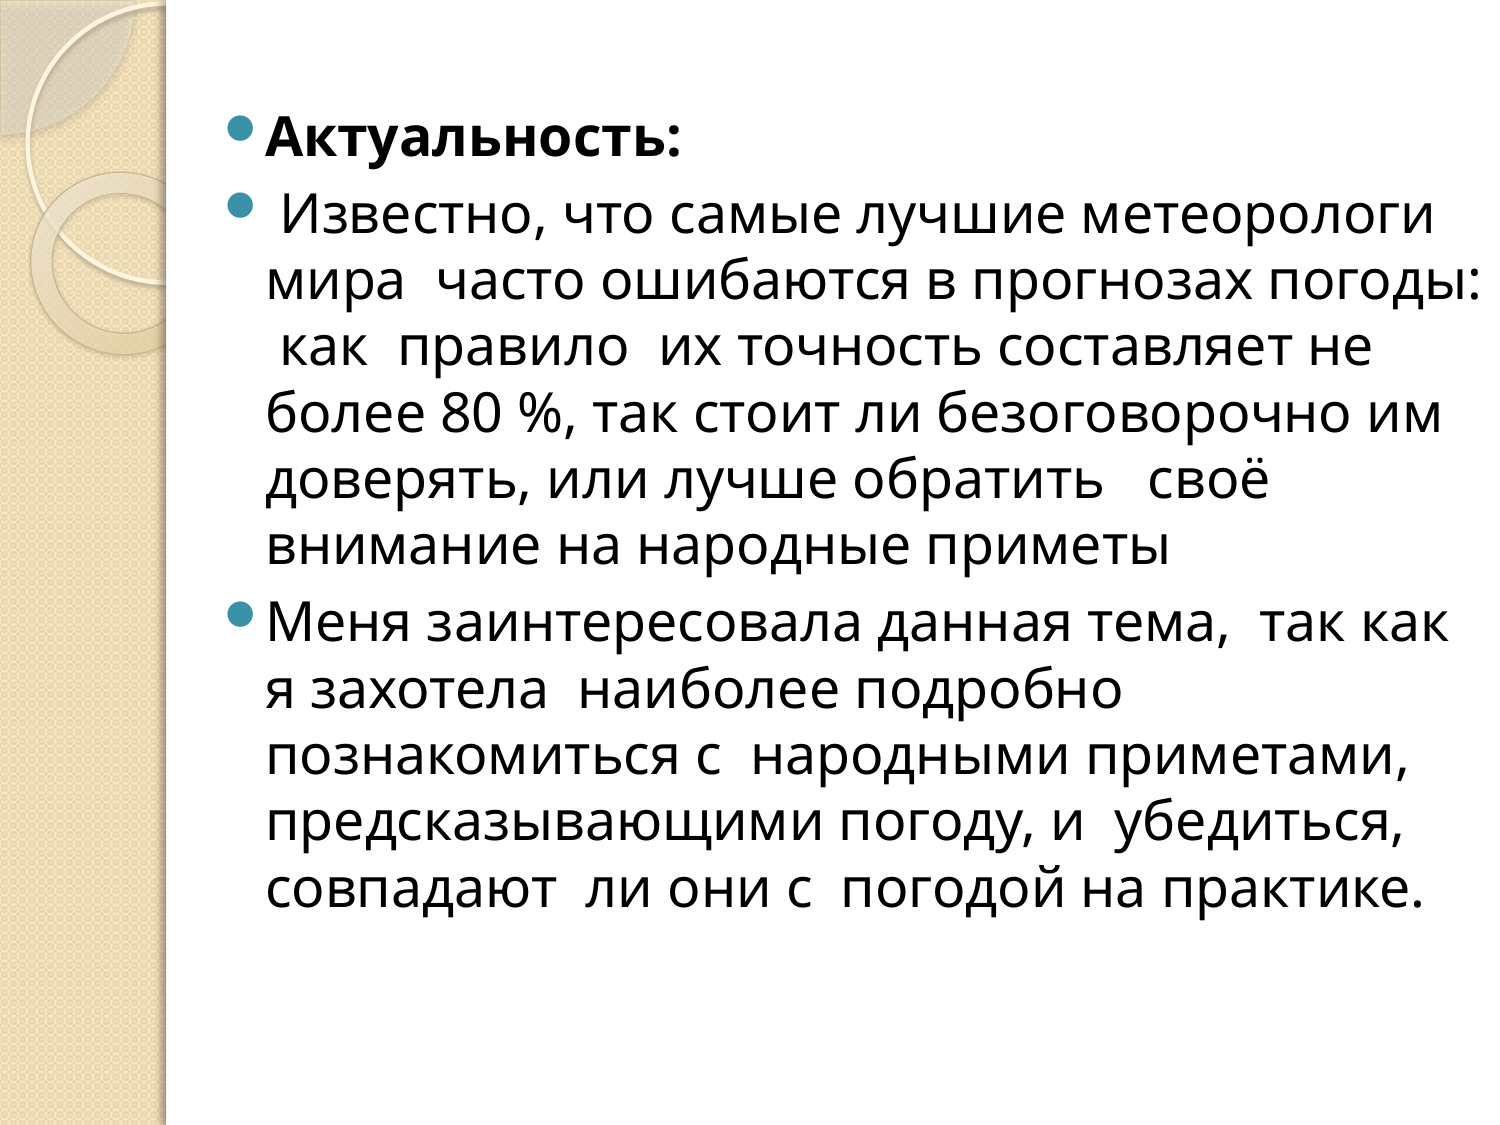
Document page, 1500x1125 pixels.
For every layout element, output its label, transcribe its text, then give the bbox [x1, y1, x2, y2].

list Актуальность: Известно, что самые лучшие метеорологи мира часто ошибаются в прогнозах погоды: как правило их точность составляет не более 80 %, так стоит ли безоговорочно им доверять, или лучше обратить своё внимание на народные приметы Меня заинтересовала данная тема, так как я захотела наиболее подробно познакомиться с народными приметами, предсказывающими погоду, и убедиться, совпадают ли они с погодой на практике. [196, 93, 1500, 950]
